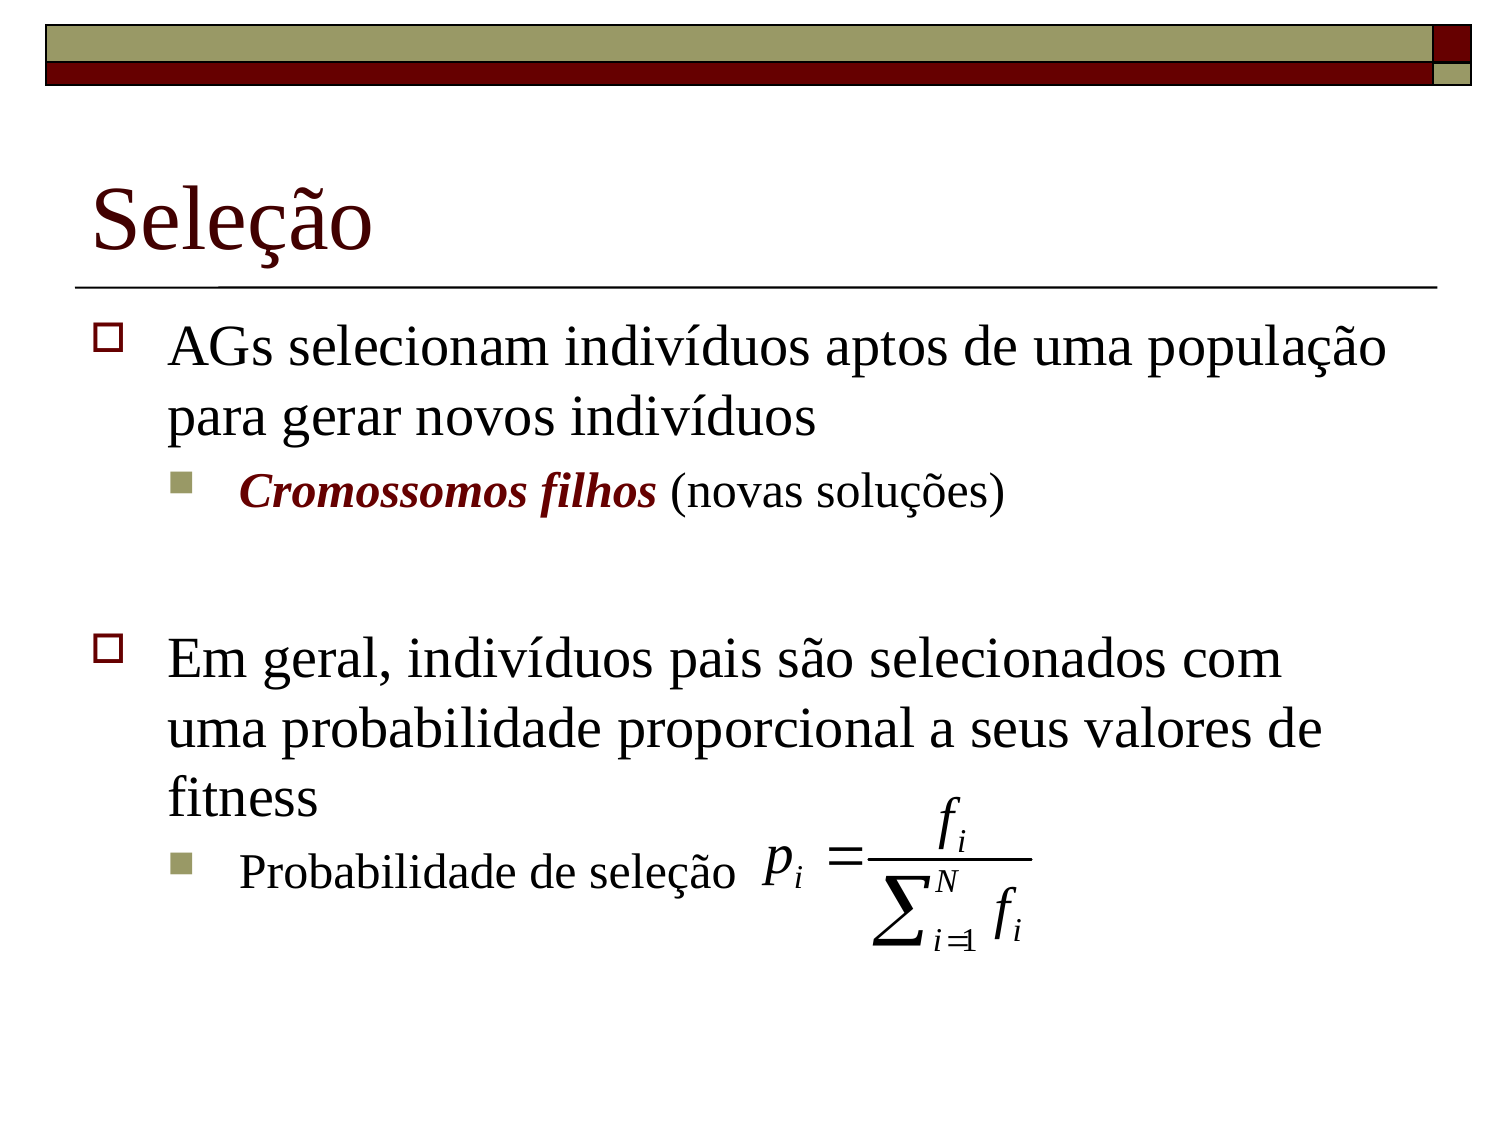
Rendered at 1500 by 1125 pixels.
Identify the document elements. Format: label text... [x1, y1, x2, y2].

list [749, 783, 1045, 965]
list AGs selecionam indivíduos aptos de uma população para gerar novos indivíduos Cromossomos filhos (novas soluções) Em geral, indivíduos pais são selecionados com uma probabilidade proporcional a seus valores de fitness Probabilidade de seleção [74, 299, 1412, 1036]
title Seleção [74, 87, 1426, 276]
